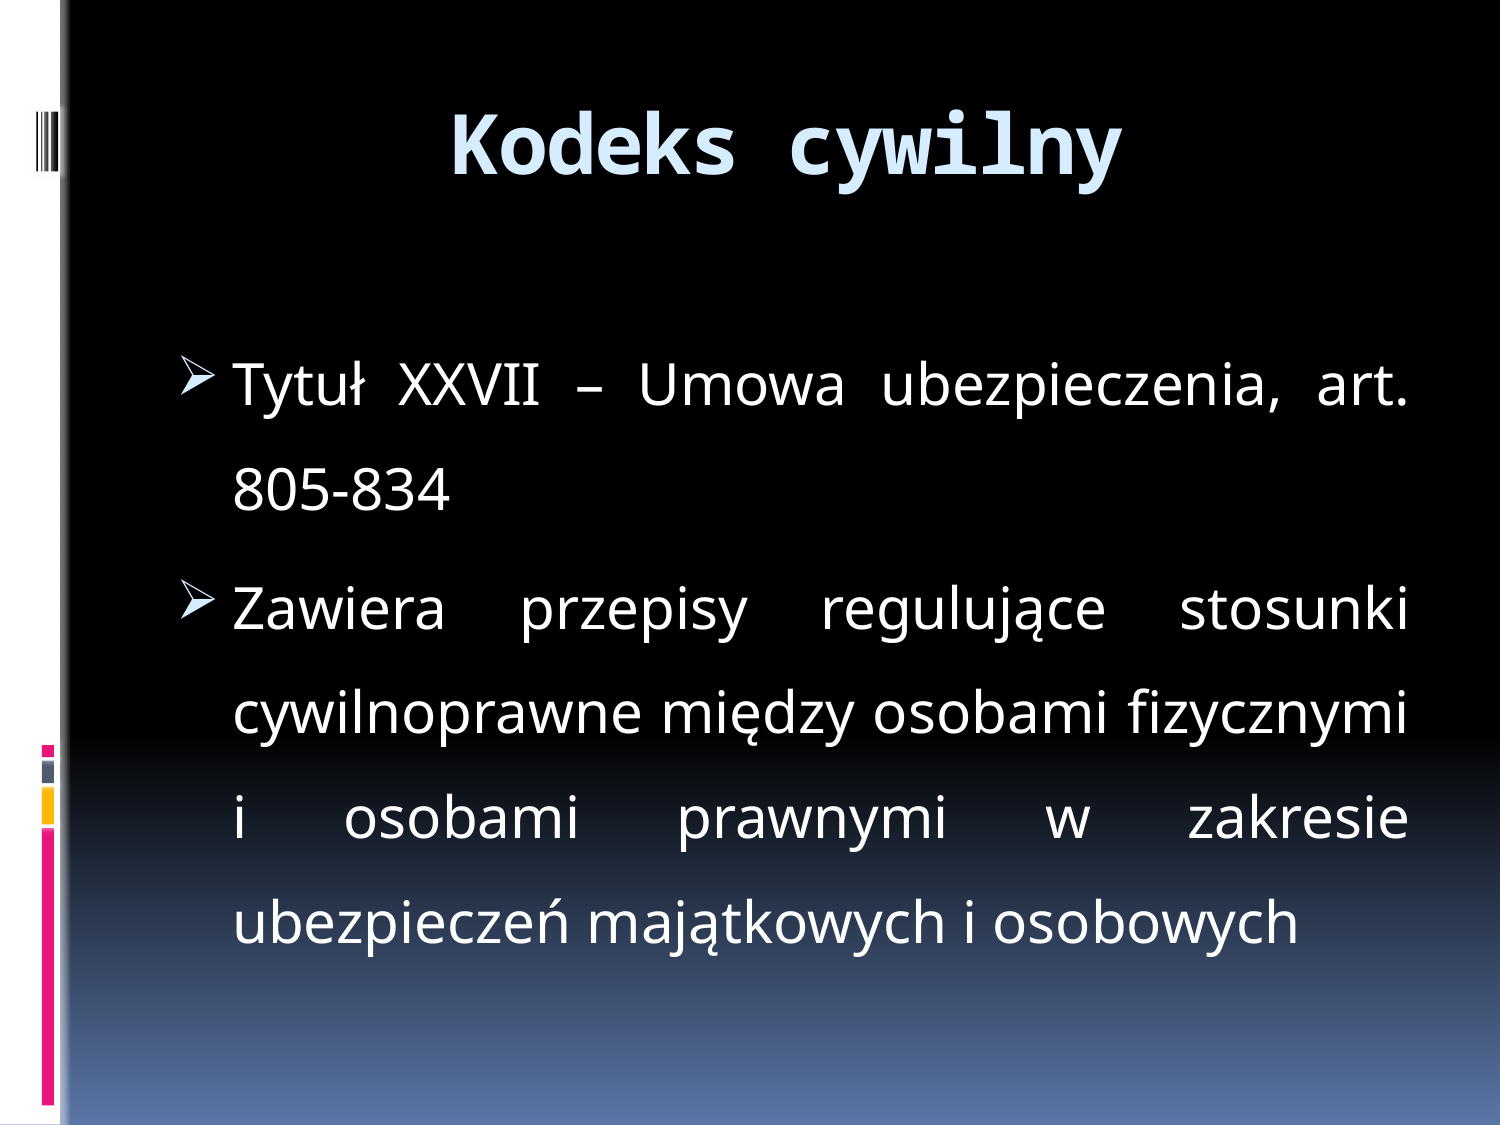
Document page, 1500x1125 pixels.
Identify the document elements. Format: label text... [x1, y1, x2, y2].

title Kodeks cywilny [150, 83, 1425, 234]
list Tytuł XXVII – Umowa ubezpieczenia, art. 805-834 Zawiera przepisy regulujące stosunki cywilnoprawne między osobami fizycznymi i osobami prawnymi w zakresie ubezpieczeń majątkowych i osobowych [150, 304, 1425, 1043]
